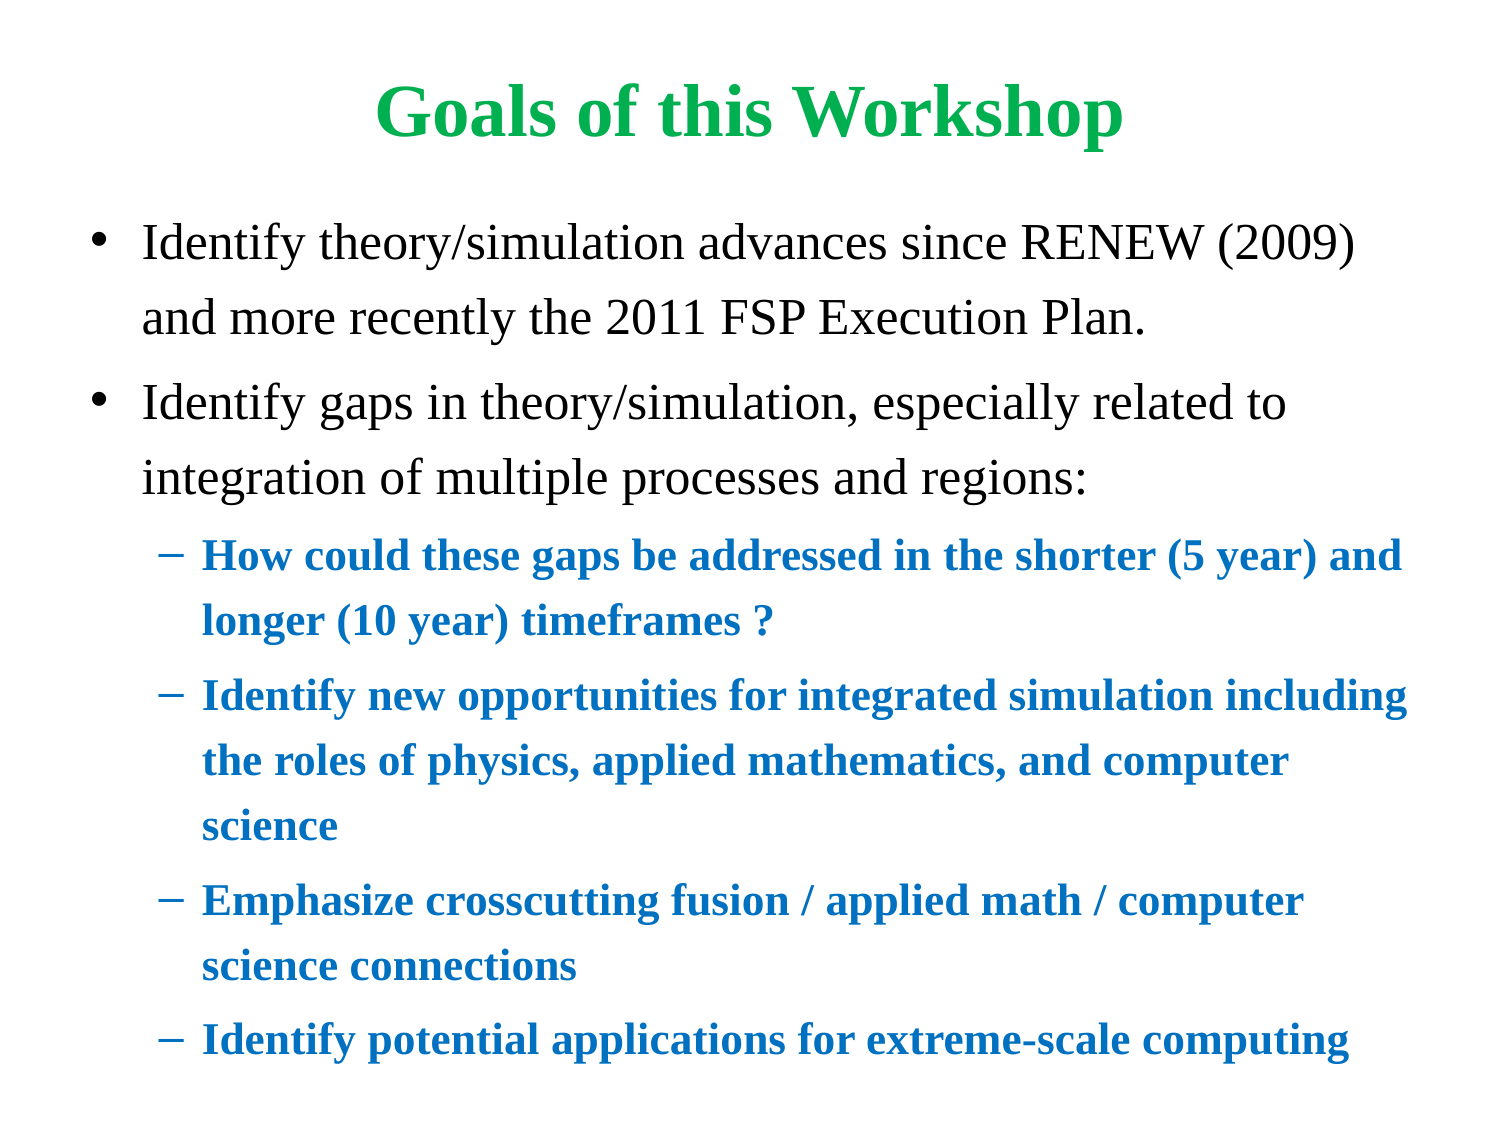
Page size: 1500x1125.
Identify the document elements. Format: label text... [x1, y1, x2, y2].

title Goals of this Workshop [75, 24, 1425, 187]
list Identify theory/simulation advances since RENEW (2009) and more recently the 2011 FSP Execution Plan. Identify gaps in theory/simulation, especially related to integration of multiple processes and regions: How could these gaps be addressed in the shorter (5 year) and longer (10 year) timeframes ? Identify new opportunities for integrated simulation including the roles of physics, applied mathematics, and computer science Emphasize crosscutting fusion / applied math / computer science connections Identify potential applications for extreme-scale computing [75, 187, 1425, 1075]
